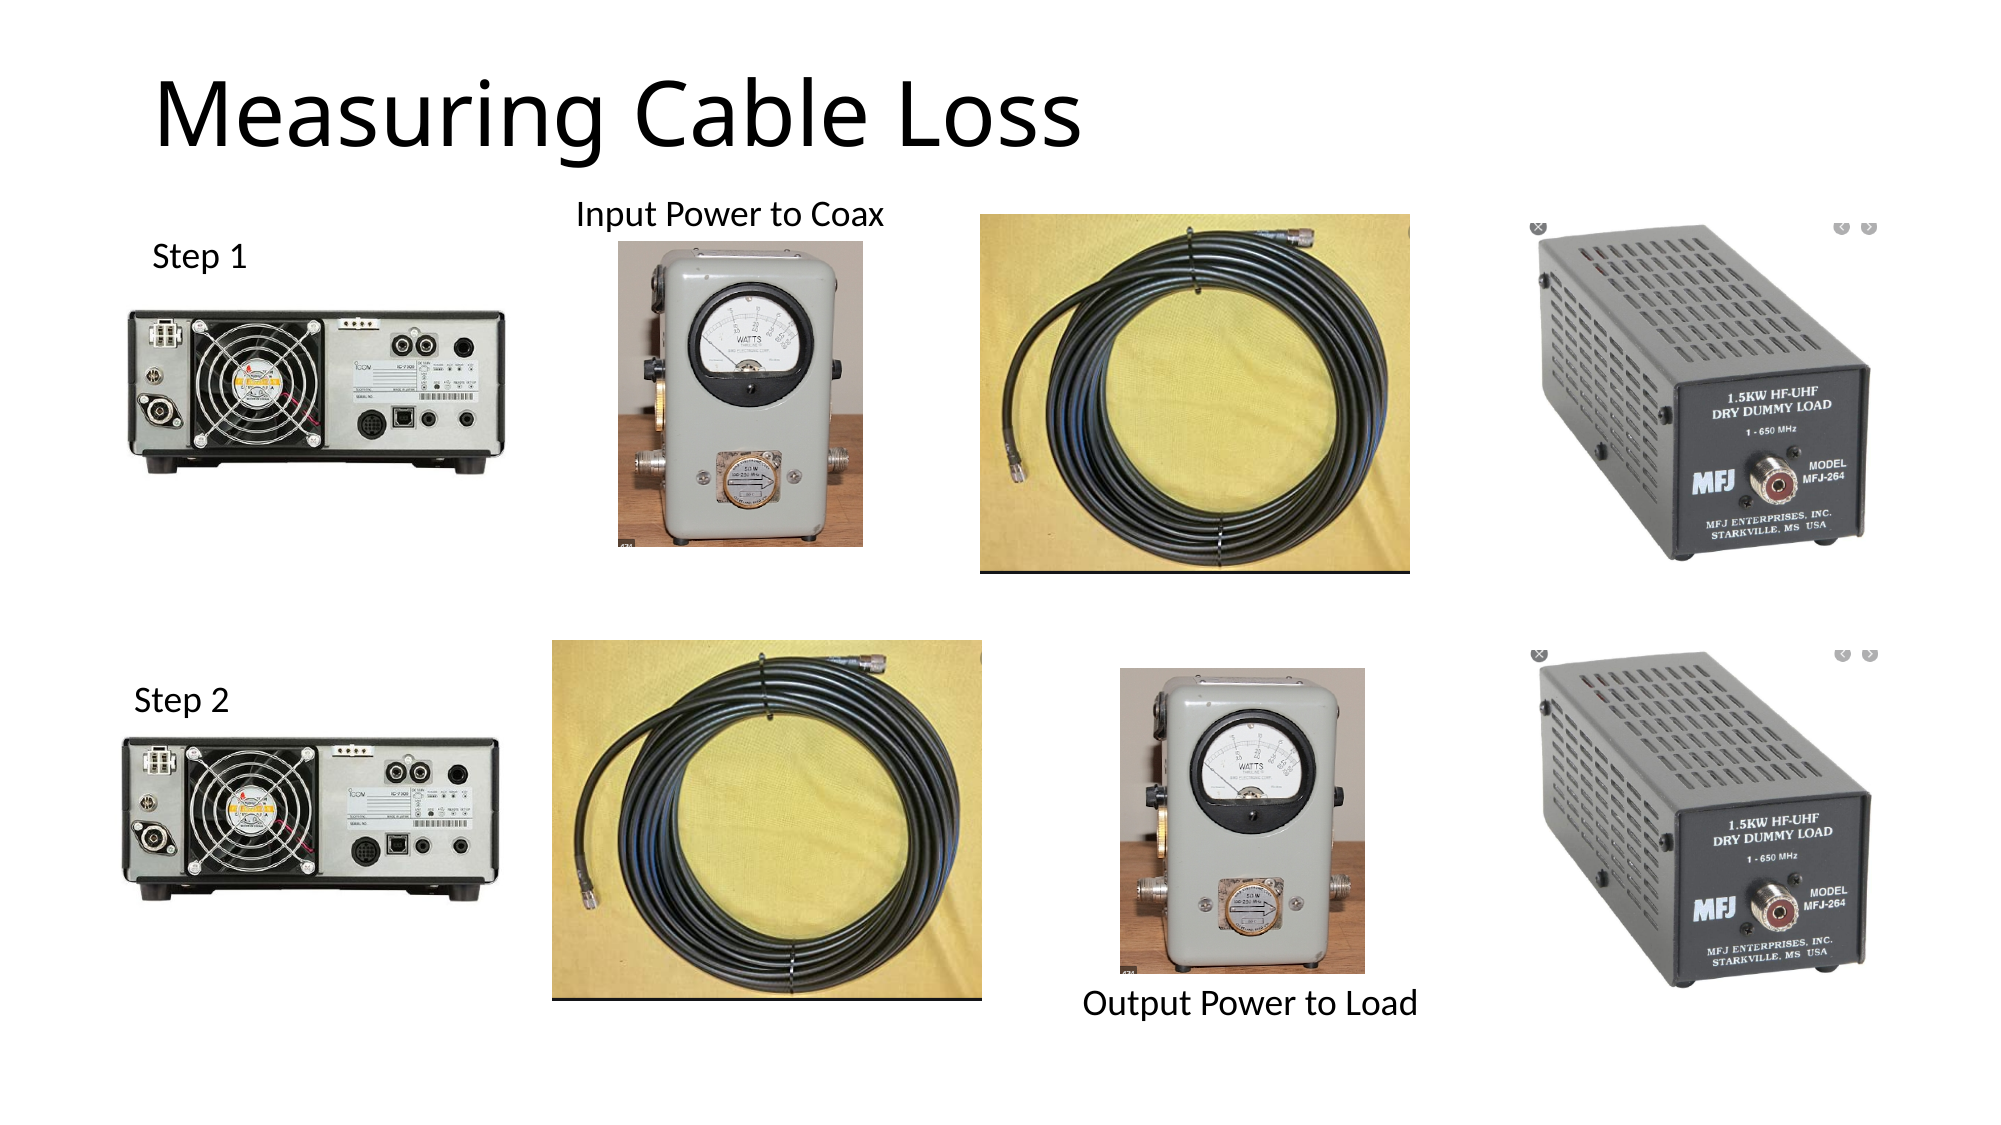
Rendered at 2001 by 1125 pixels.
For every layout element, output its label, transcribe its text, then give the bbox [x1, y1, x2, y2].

picture [1528, 650, 1882, 992]
text_box Step 2 [119, 667, 297, 727]
picture [980, 214, 1410, 574]
text_box Output Power to Load [1068, 970, 1464, 1030]
title Measuring Cable Loss [137, 59, 1863, 174]
picture [111, 727, 508, 914]
picture [552, 640, 982, 1001]
picture [117, 300, 514, 487]
text_box Input Power to Coax [561, 181, 921, 242]
picture [1527, 223, 1881, 565]
picture [618, 241, 863, 547]
text_box Step 1 [137, 223, 315, 283]
picture [1120, 668, 1365, 974]
